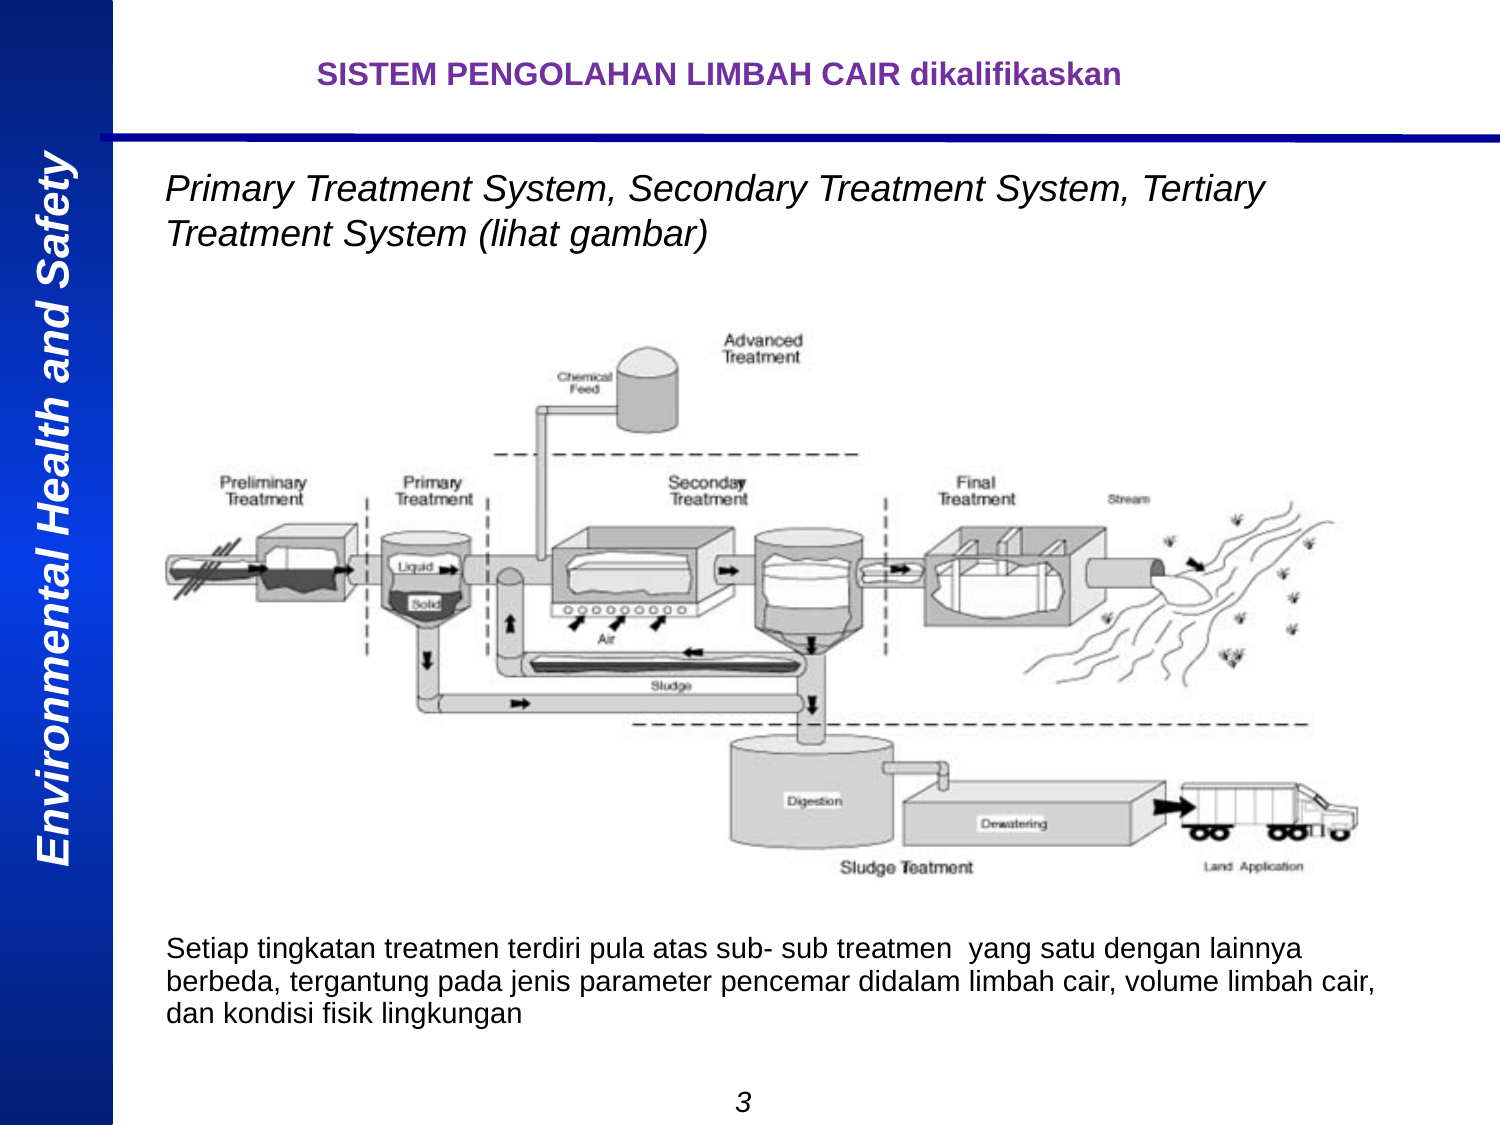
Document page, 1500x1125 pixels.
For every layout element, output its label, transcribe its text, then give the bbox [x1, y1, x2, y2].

title SISTEM PENGOLAHAN LIMBAH CAIR dikalifikaskan [173, 48, 1240, 102]
text_box Primary Treatment System, Secondary Treatment System, Tertiary Treatment System (lihat gambar) [150, 156, 1313, 262]
picture [150, 312, 1364, 888]
subtitle Setiap tingkatan treatmen terdiri pula atas sub- sub treatmen yang satu dengan lainnya berbeda, tergantung pada jenis parameter pencemar didalam limbah cair, volume limbah cair, dan kondisi fisik lingkungan [151, 924, 1400, 1050]
